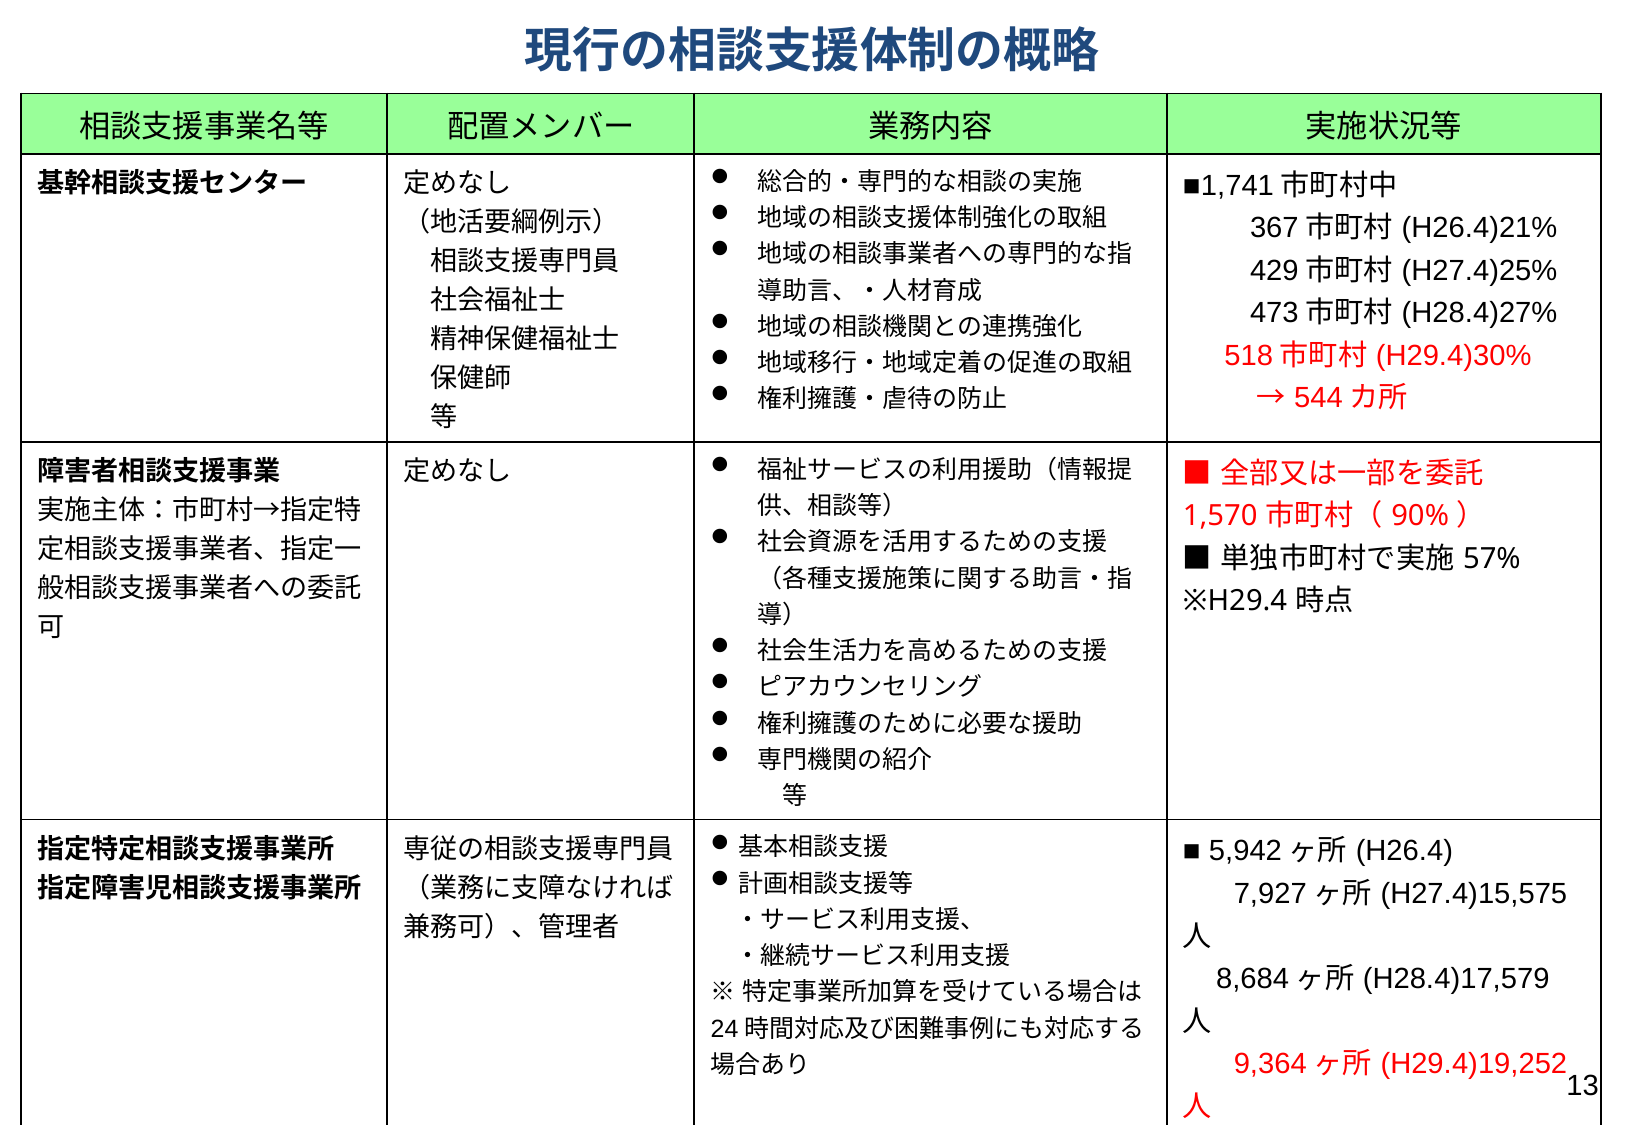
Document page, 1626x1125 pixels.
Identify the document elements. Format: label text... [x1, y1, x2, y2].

slide_number 13 [1234, 1058, 1615, 1125]
table_cell 総合的・専門的な相談の実施 地域の相談支援体制強化の取組 地域の相談事業者への専門的な指導助言、・人材育成 地域の相談機関との連携強化 地域移行・地域定着の促進の取組 権利擁護・虐待の防止 [695, 155, 1166, 441]
table_cell 基幹相談支援センター [22, 155, 386, 441]
table_cell ■全部又は一部を委託 1,570市町村（90%） ■単独市町村で実施57% ※H29.4時点 [1168, 443, 1600, 819]
title 現行の相談支援体制の概略 [31, 18, 1594, 79]
table_cell ■1,741市町村中 367市町村(H26.4)21% 429市町村(H27.4)25% 473市町村(H28.4)27% 518市町村(H29.4)30% →544カ所 [1168, 155, 1600, 441]
table_cell 指定特定相談支援事業所 指定障害児相談支援事業所 [22, 820, 386, 1125]
table_cell 定めなし （地活要綱例示） 相談支援専門員 社会福祉士 精神保健福祉士 保健師 等 [388, 155, 693, 441]
table_cell 定めなし [388, 443, 693, 819]
table_header 配置メンバー [388, 94, 693, 153]
table_header 実施状況等 [1168, 94, 1600, 153]
table_cell 障害者相談支援事業 実施主体：市町村→指定特定相談支援事業者、指定一般相談支援事業者への委託可 [22, 443, 386, 819]
table_cell 福祉サービスの利用援助（情報提供、相談等） 社会資源を活用するための支援（各種支援施策に関する助言・指導） 社会生活力を高めるための支援 ピアカウンセリング 権利擁護のために必要な援助 専門機関の紹介 等 [695, 443, 1166, 819]
table_cell 基本相談支援 計画相談支援等 ・サービス利用支援、 ・継続サービス利用支援 ※特定事業所加算を受けている場合は24時間対応及び困難事例にも対応する場合あり [695, 820, 1166, 1125]
table_header 相談支援事業名等 [22, 94, 386, 153]
table_header 業務内容 [695, 94, 1166, 153]
table_cell 専従の相談支援専門員（業務に支障なければ兼務可）、管理者 [388, 820, 693, 1125]
table_cell ■ 5,942ヶ所(H26.4) 7,927ヶ所(H27.4)15,575人 8,684ヶ所(H28.4)17,579人 9,364ヶ所(H29.4)19,252人 ※障害者相談支援事業受託事業所数 2,365ヶ所(25%) [1168, 820, 1600, 1125]
